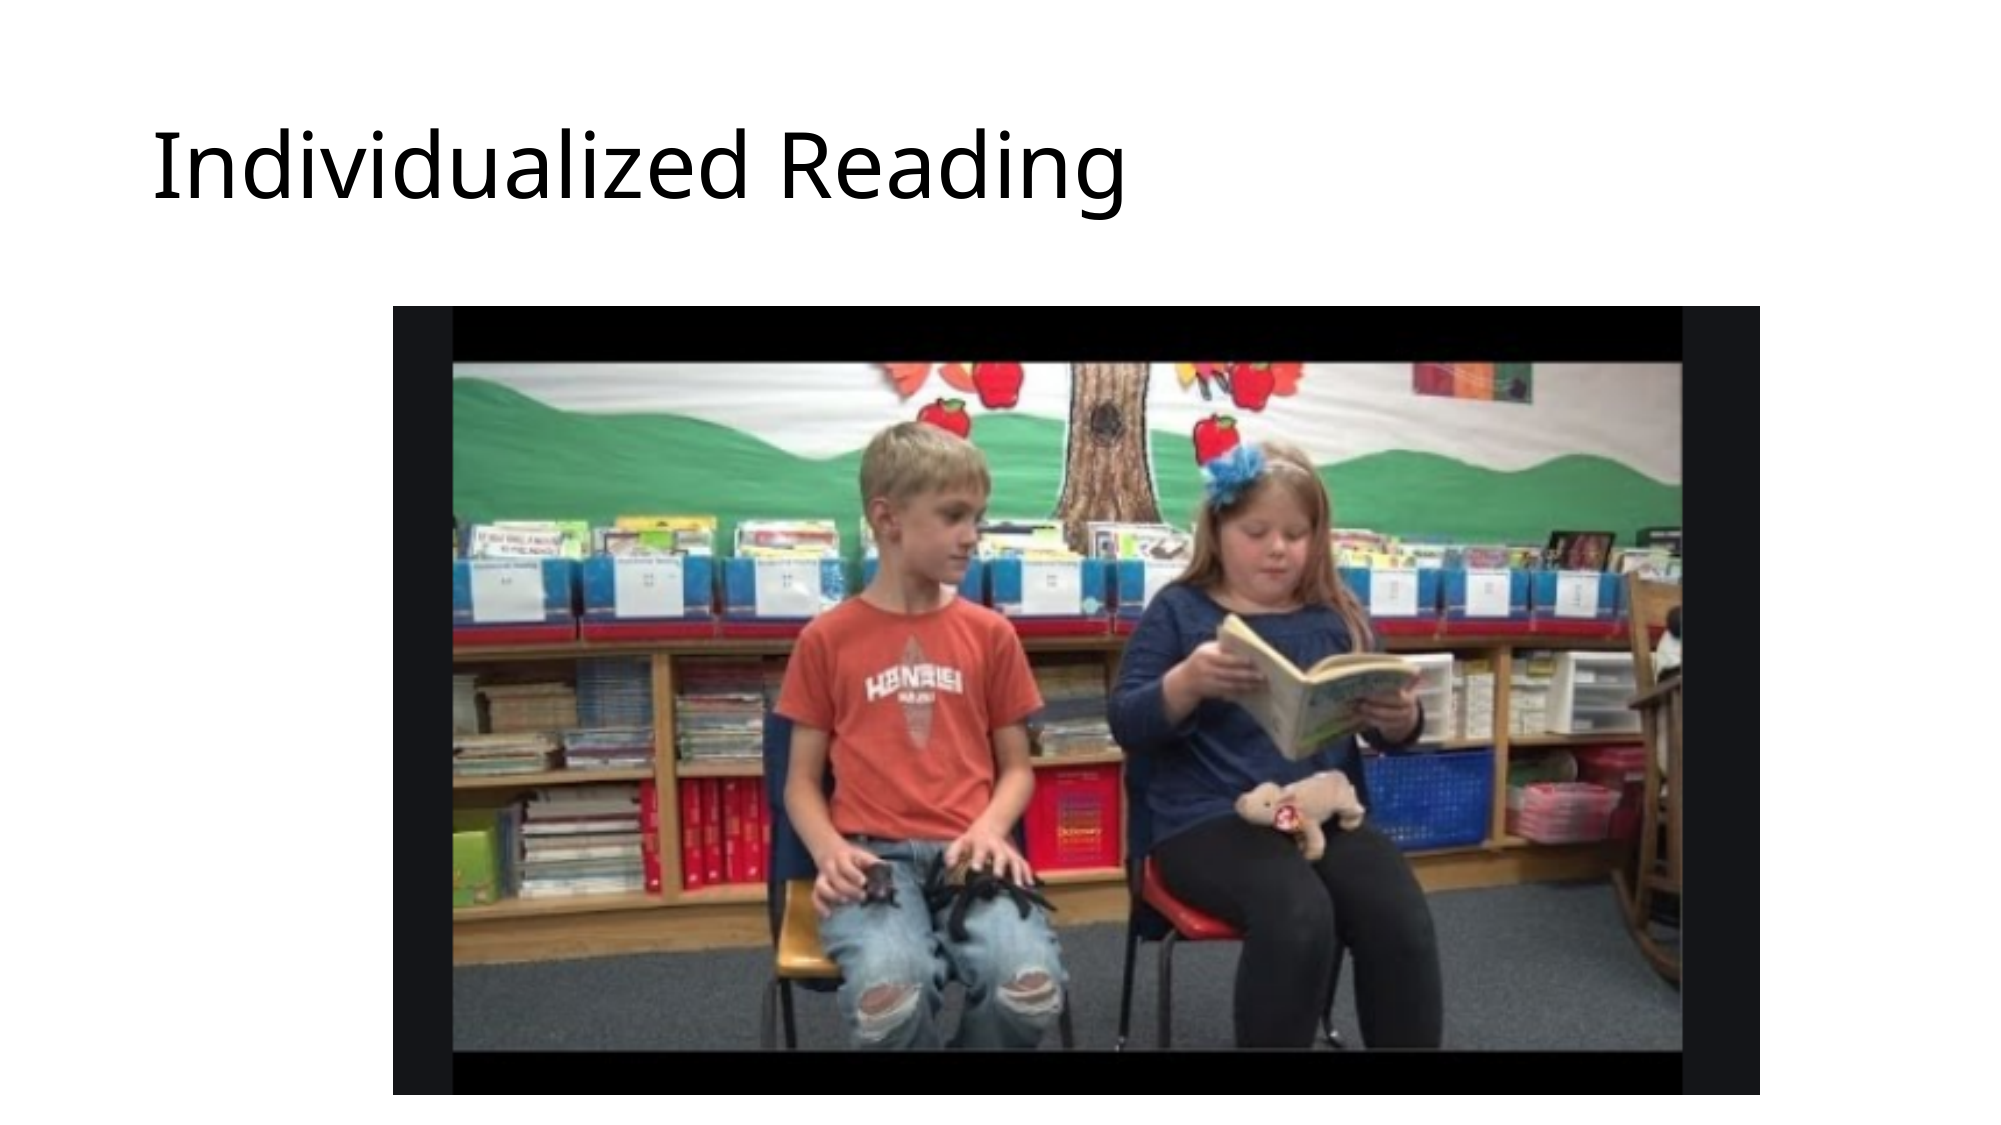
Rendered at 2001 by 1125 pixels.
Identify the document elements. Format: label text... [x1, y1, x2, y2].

title Individualized Reading [137, 59, 1863, 278]
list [393, 306, 1760, 1095]
